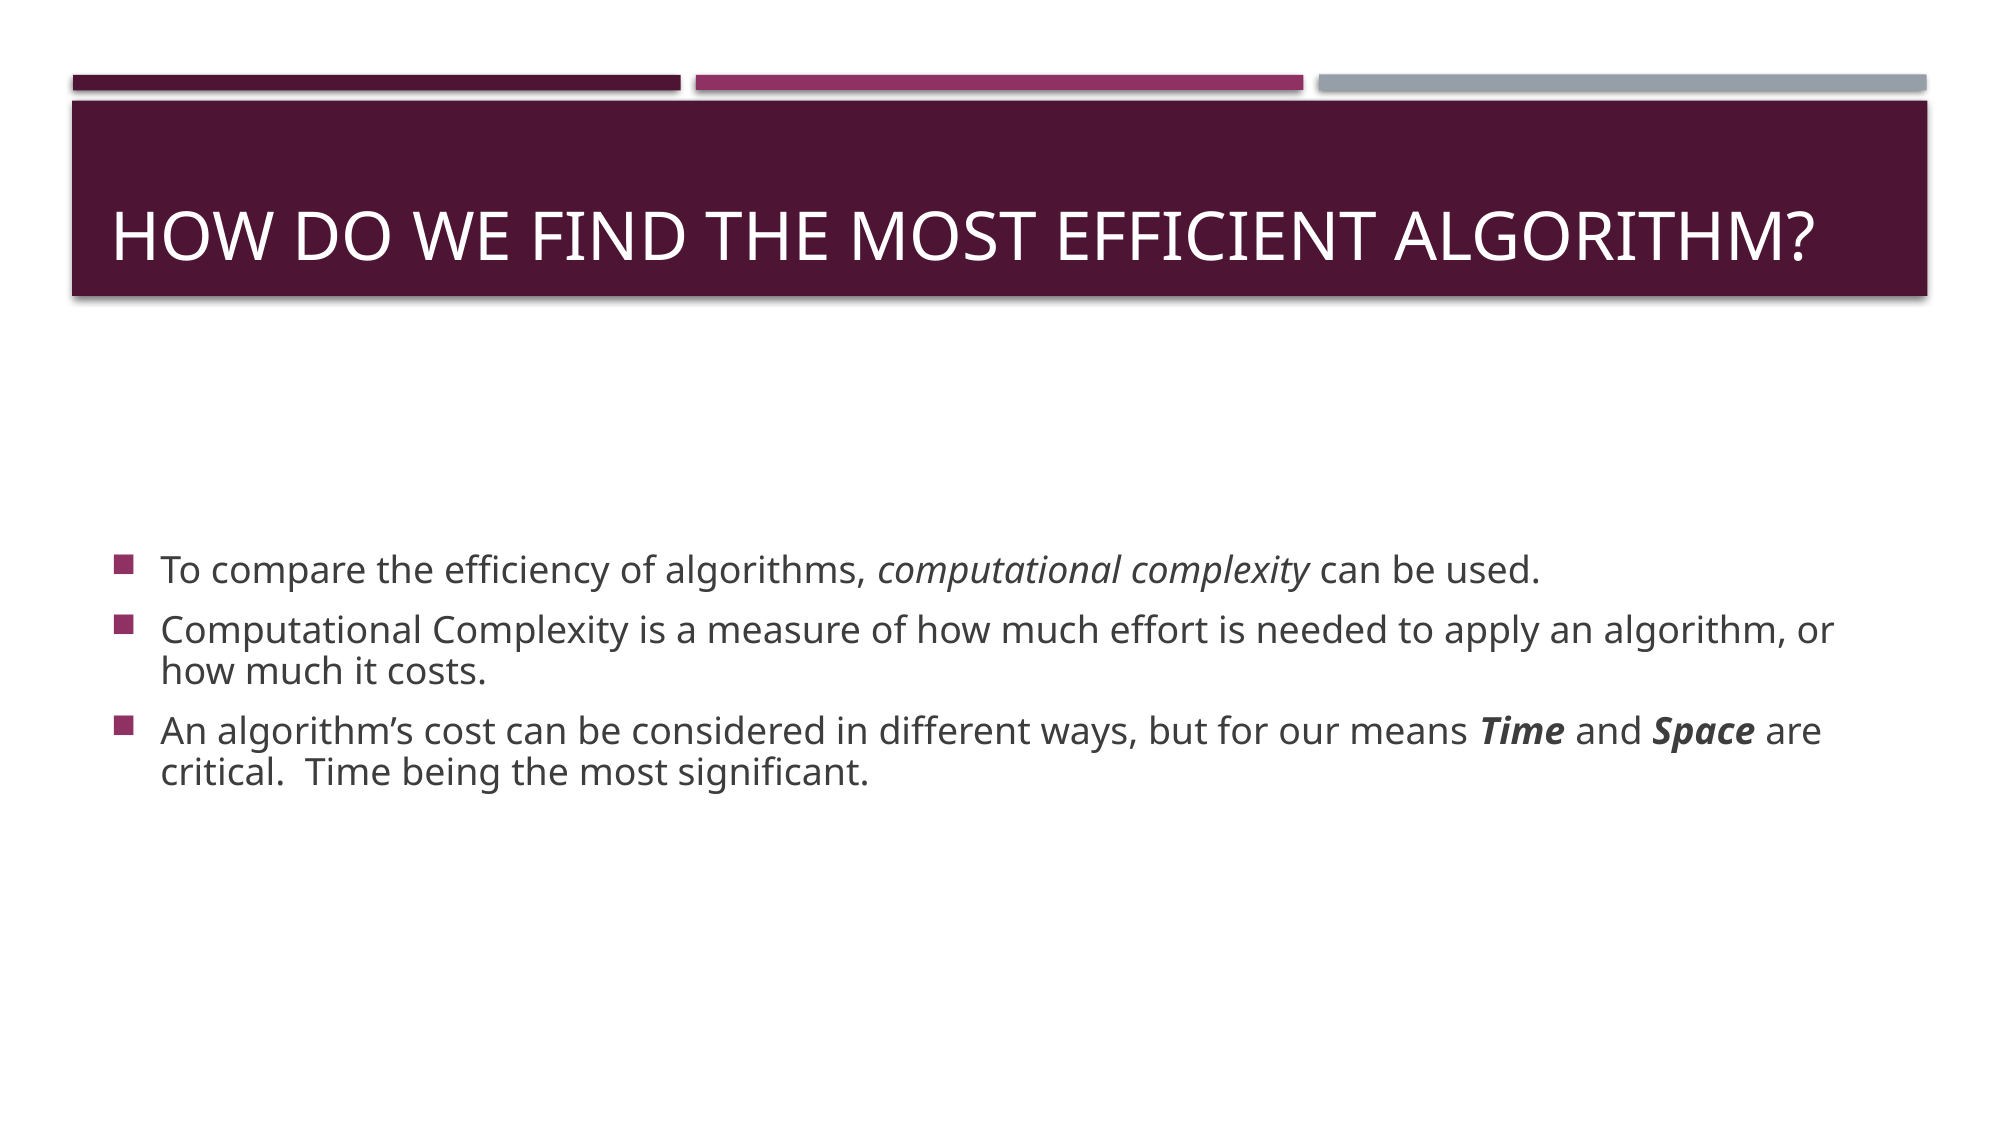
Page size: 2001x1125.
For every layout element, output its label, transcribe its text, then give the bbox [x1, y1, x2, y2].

title How do we find the most efficient algorithm? [95, 115, 1905, 282]
list To compare the efficiency of algorithms, computational complexity can be used. Computational Complexity is a measure of how much effort is needed to apply an algorithm, or how much it costs. An algorithm’s cost can be considered in different ways, but for our means Time and Space are critical. Time being the most significant. [95, 383, 1905, 962]
